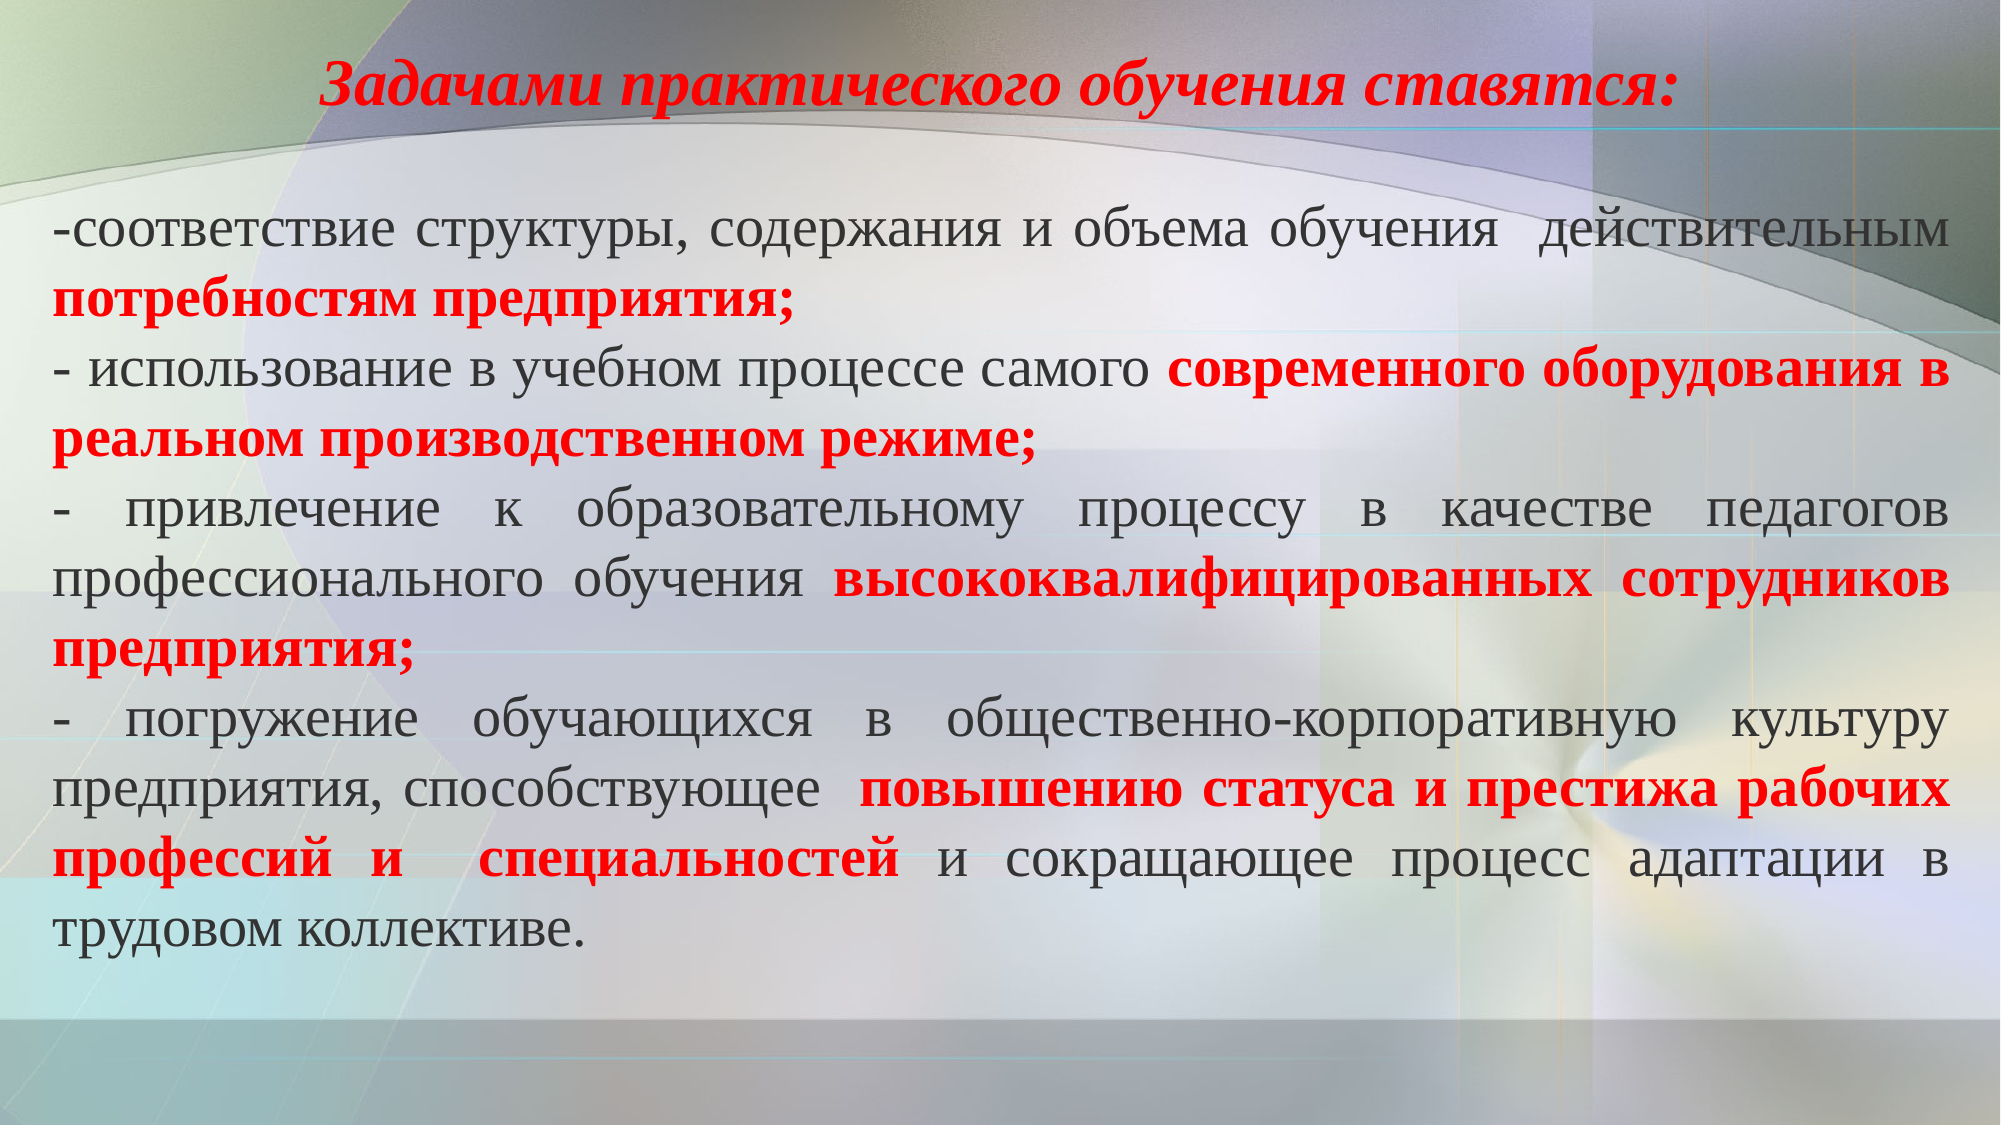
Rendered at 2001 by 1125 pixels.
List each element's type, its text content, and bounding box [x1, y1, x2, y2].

picture [0, 0, 2001, 1125]
text_box Задачами практического обучения ставятся: -соответствие структуры, содержания и объема обучения действительным потребностям предприятия; - использование в учебном процессе самого современного оборудования в реальном производственном режиме; - привлечение к образовательному процессу в качестве педагогов профессионального обучения высококвалифицированных сотрудников предприятия; - погружение обучающихся в общественно-корпоративную культуру предприятия, способствующее повышению статуса и престижа рабочих профессий и специальностей и сокращающее процесс адаптации в трудовом коллективе. [38, 31, 1966, 966]
